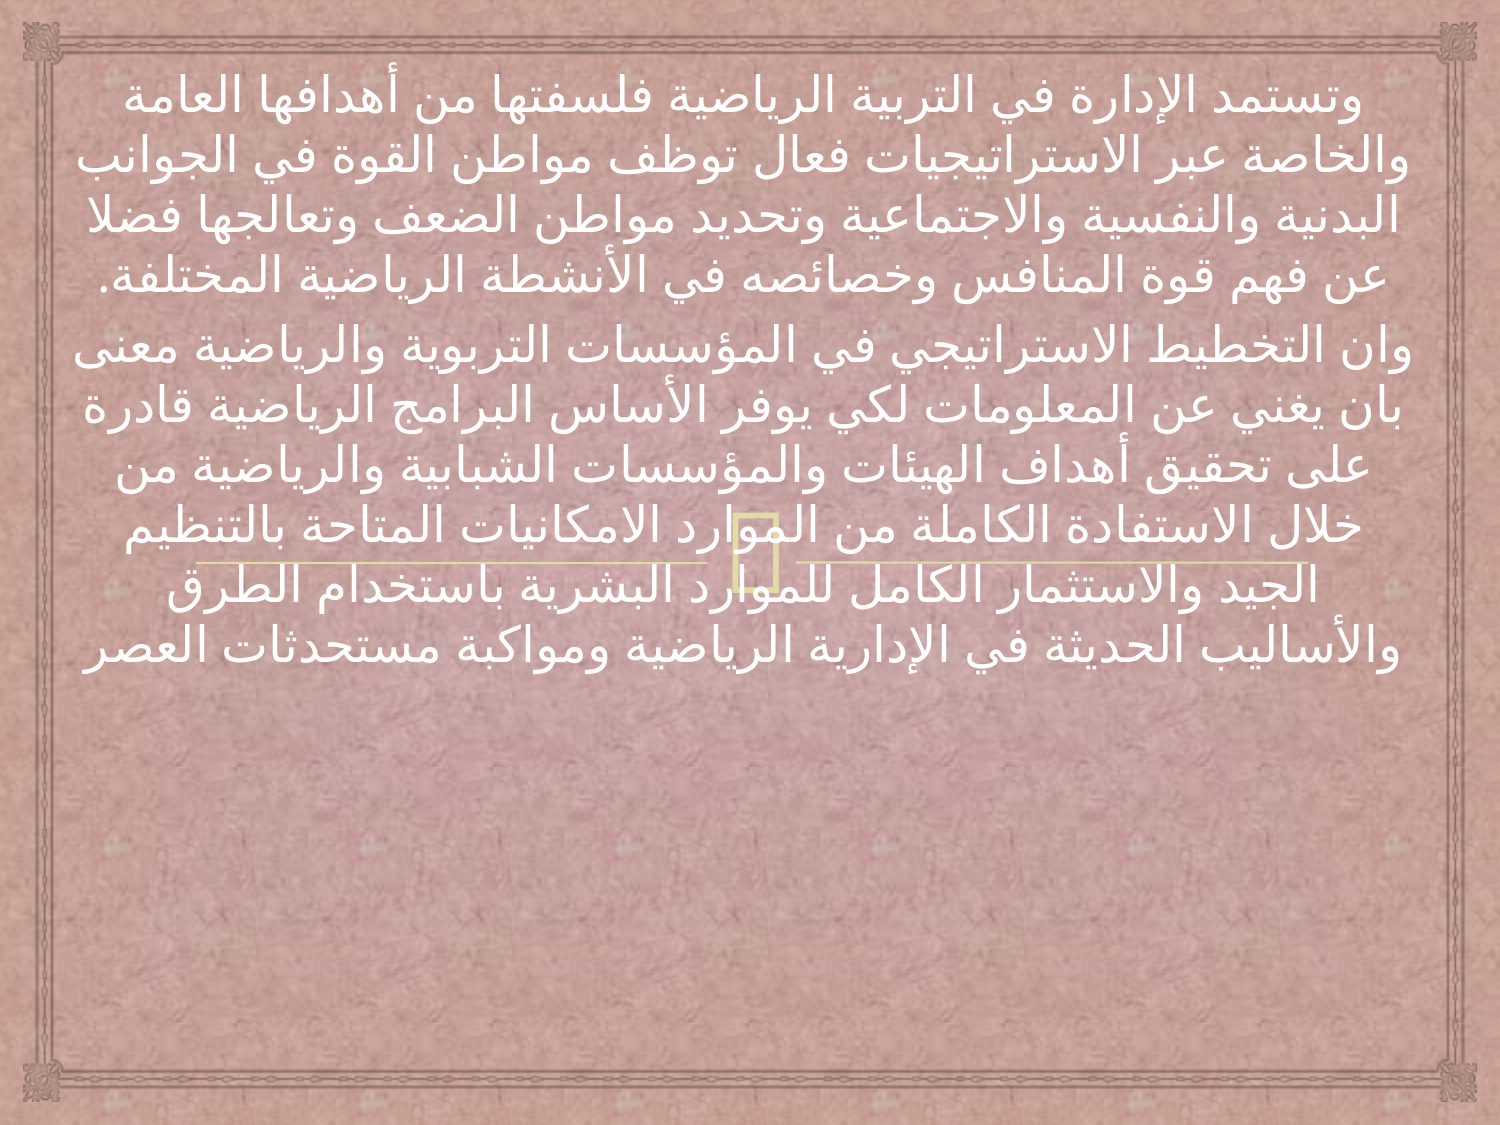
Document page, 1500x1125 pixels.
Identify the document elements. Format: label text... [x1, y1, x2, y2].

subtitle وتستمد الإدارة في التربية الرياضية فلسفتها من أهدافها العامة والخاصة عبر الاستراتيجيات فعال توظف مواطن القوة في الجوانب البدنية والنفسية والاجتماعية وتحديد مواطن الضعف وتعالجها فضلا عن فهم قوة المنافس وخصائصه في الأنشطة الرياضية المختلفة. وان التخطيط الاستراتيجي في المؤسسات التربوية والرياضية معنى بان يغني عن المعلومات لكي يوفر الأساس البرامج الرياضية قادرة على تحقيق أهداف الهيئات والمؤسسات الشبابية والرياضية من خلال الاستفادة الكاملة من الموارد الامكانيات المتاحة بالتنظيم الجيد والاستثمار الكامل للموارد البشرية باستخدام الطرق والأساليب الحديثة في الإدارية الرياضية ومواكبة مستحدثات العصر [53, 54, 1436, 1000]
picture [0, 0, 1500, 1125]
